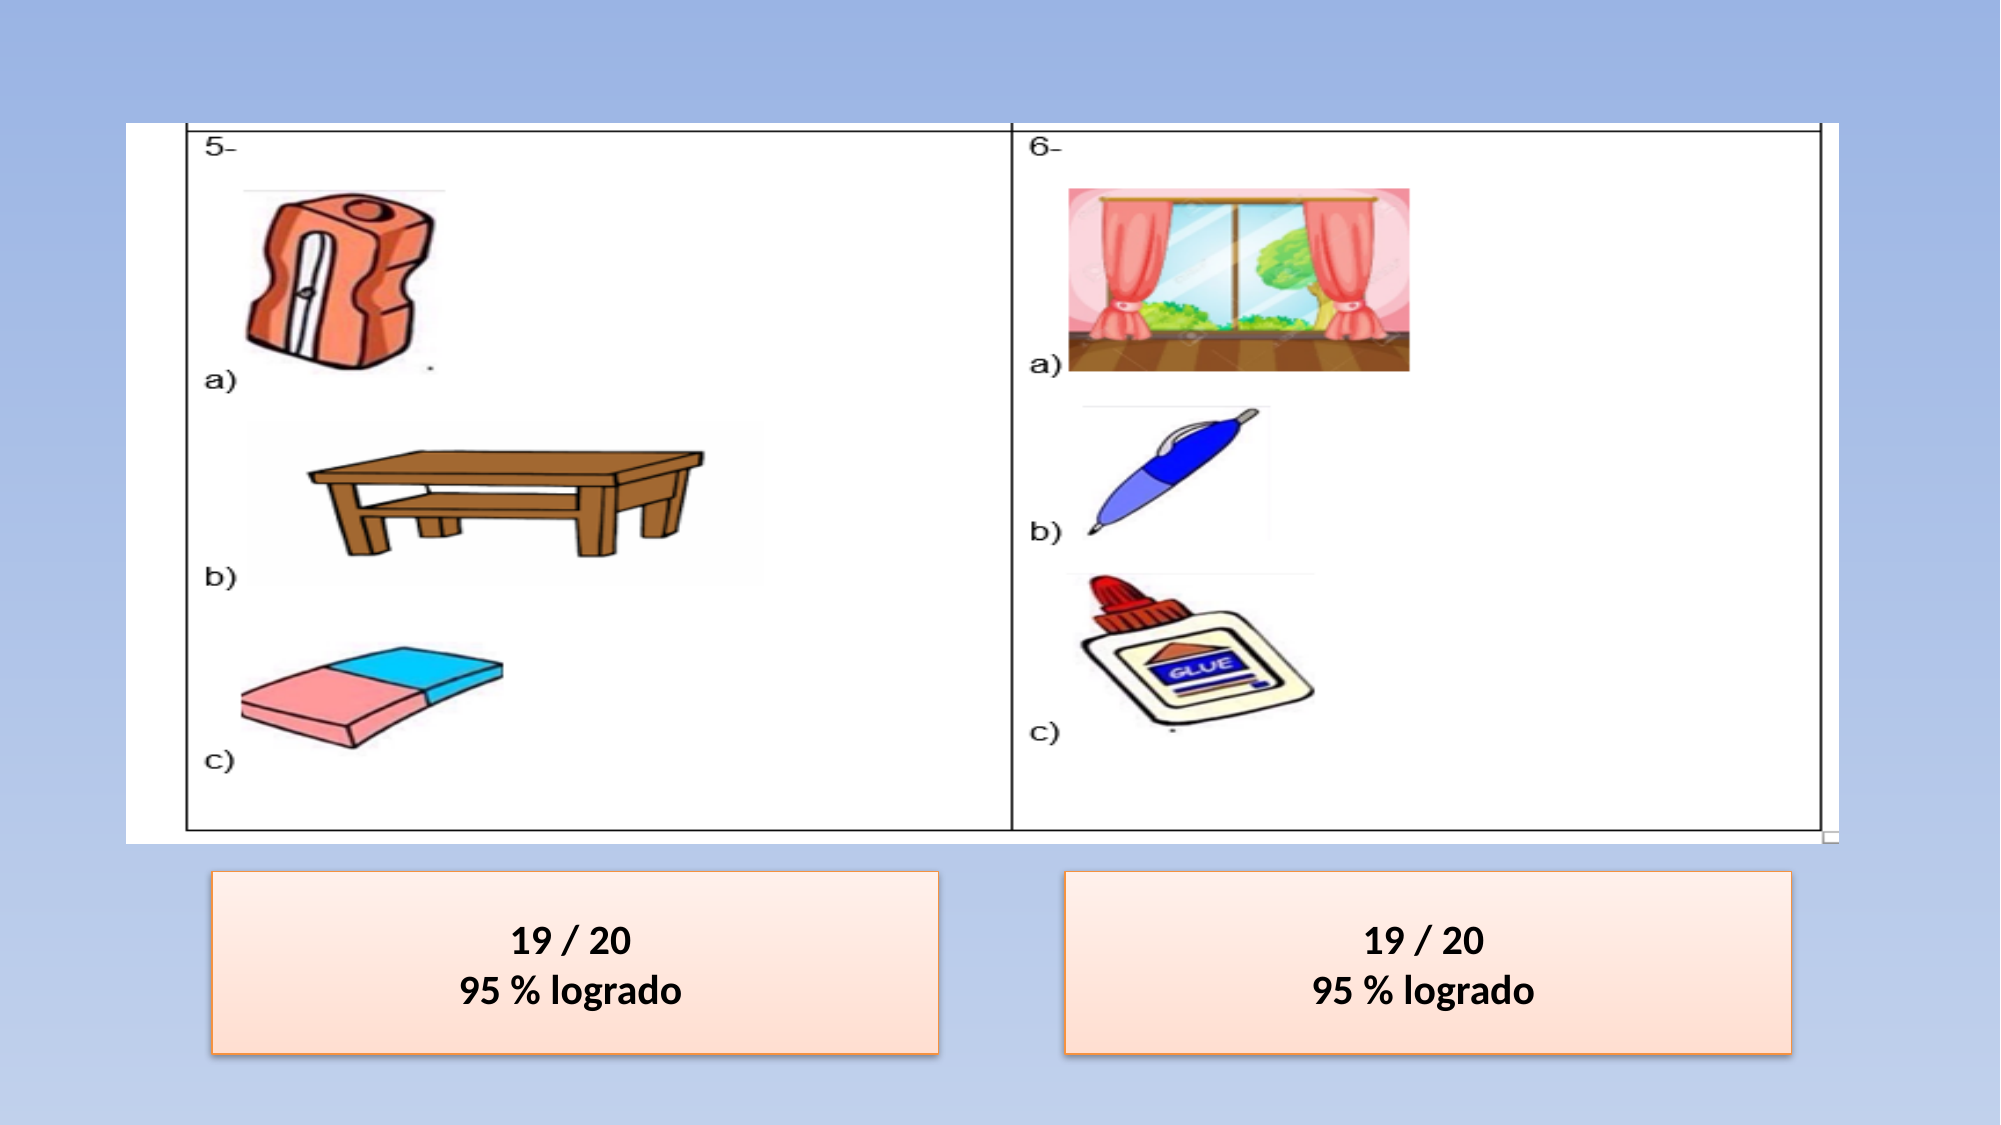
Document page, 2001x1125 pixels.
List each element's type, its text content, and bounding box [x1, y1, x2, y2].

text_box 19 / 20 95 % logrado [1064, 871, 1792, 1055]
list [126, 123, 1839, 845]
text_box 19 / 20 95 % logrado [211, 871, 939, 1055]
